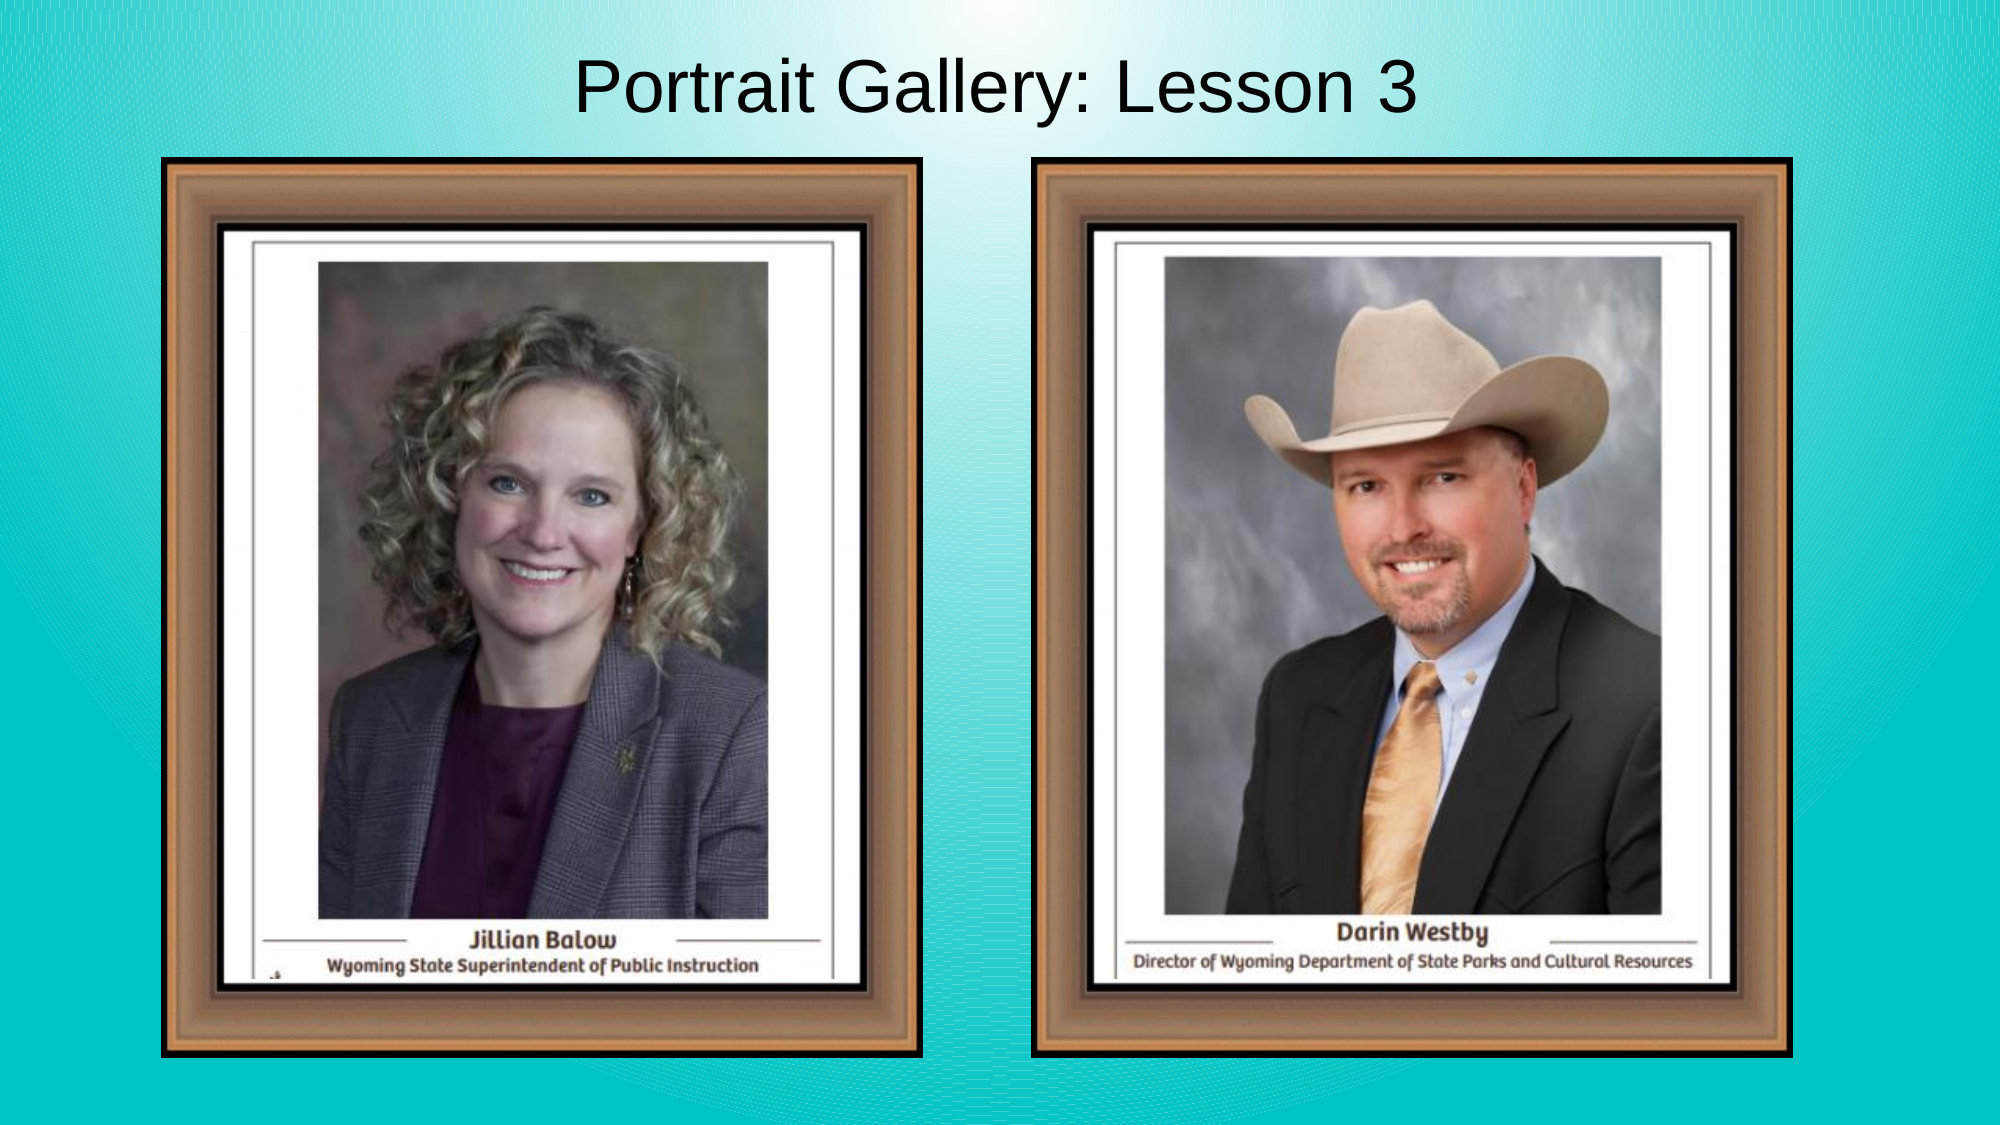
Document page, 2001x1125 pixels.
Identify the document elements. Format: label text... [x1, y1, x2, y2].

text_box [1031, 157, 1793, 1058]
text_box Portrait Gallery: Lesson 3 [558, 29, 1442, 135]
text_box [161, 157, 923, 1058]
